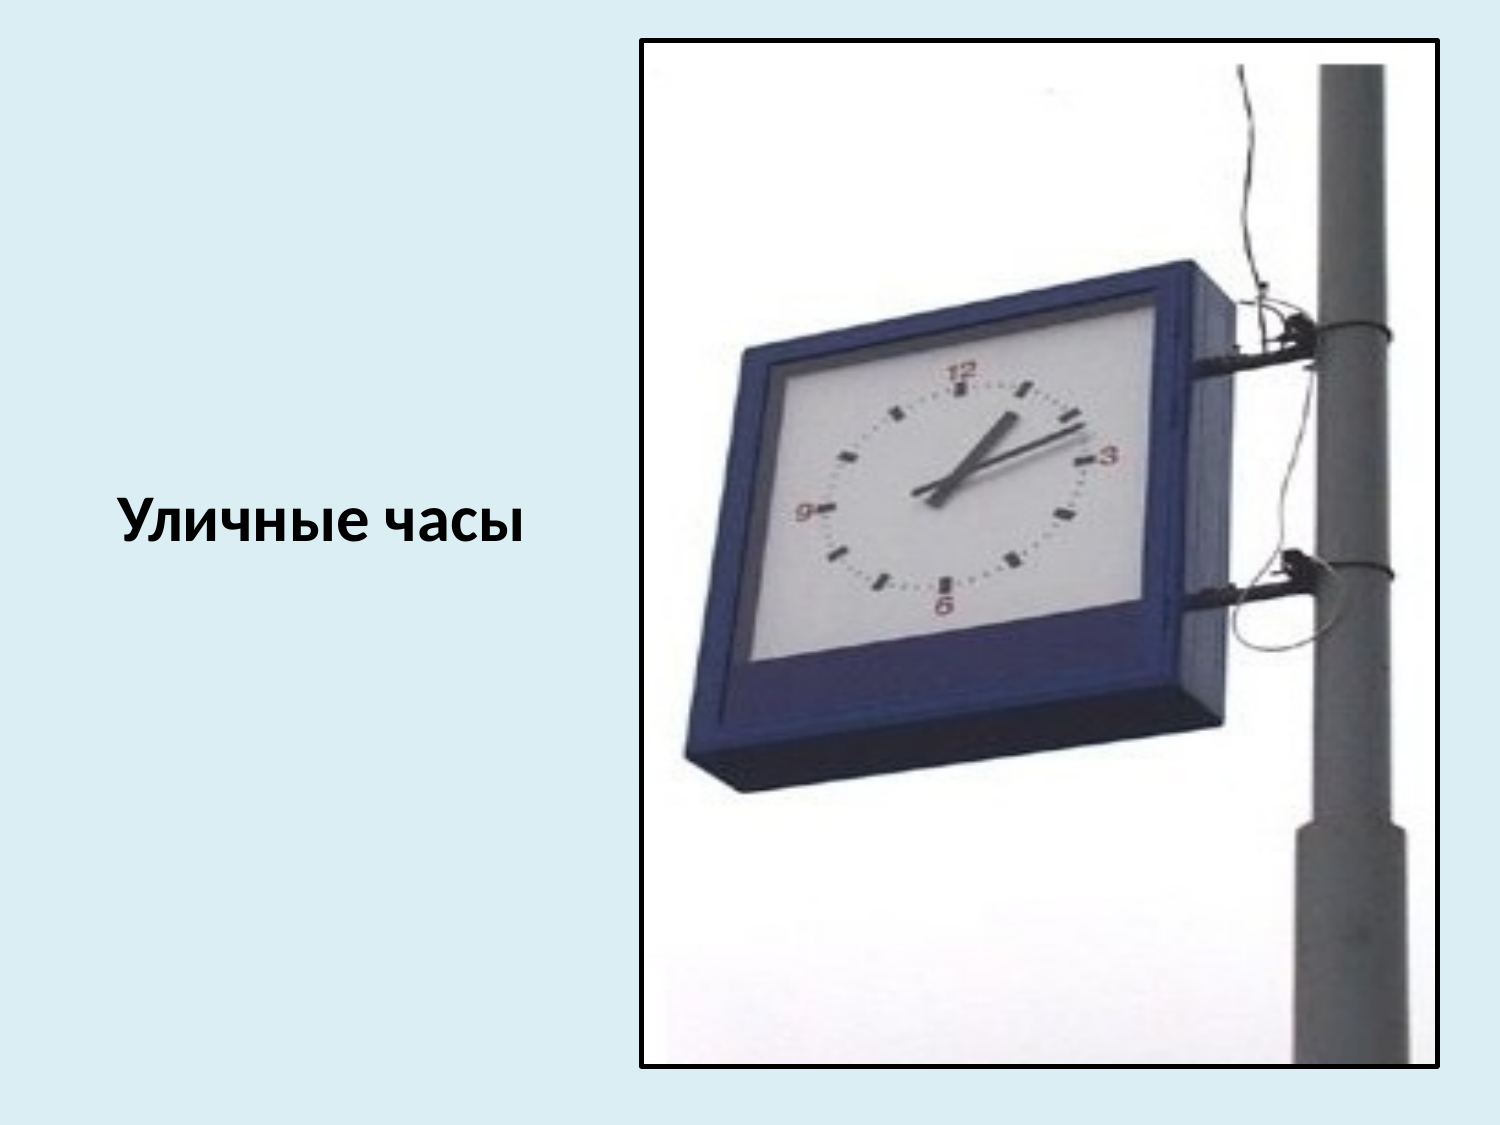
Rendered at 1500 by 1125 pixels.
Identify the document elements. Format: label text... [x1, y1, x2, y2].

picture [643, 42, 1436, 1065]
text_box Уличные часы [102, 467, 542, 562]
